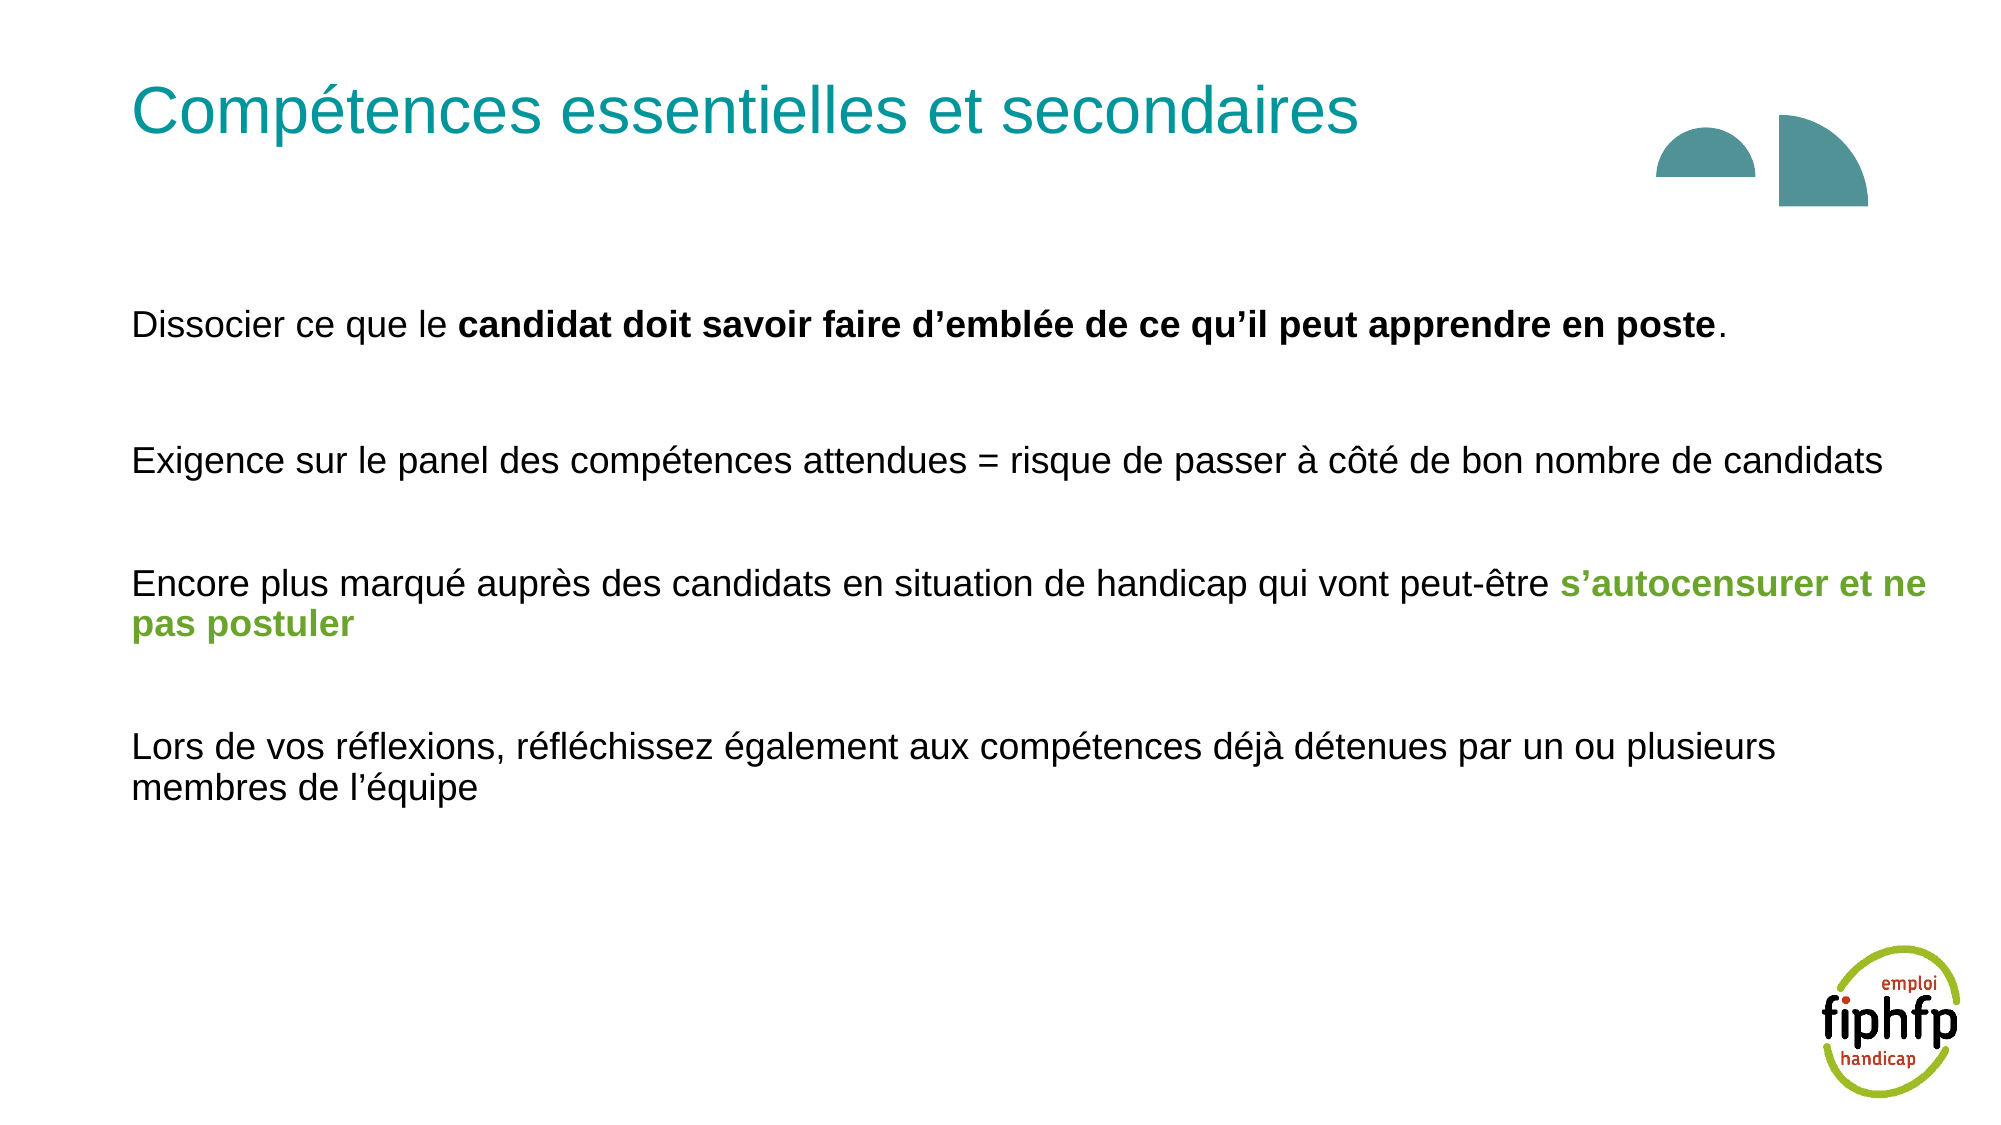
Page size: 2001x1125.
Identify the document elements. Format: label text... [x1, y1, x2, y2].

picture [1768, 104, 1879, 206]
picture [1816, 941, 1966, 1101]
title Compétences essentielles et secondaires [116, 33, 1743, 156]
list Dissocier ce que le candidat doit savoir faire d’emblée de ce qu’il peut apprendre en poste. Exigence sur le panel des compétences attendues = risque de passer à côté de bon nombre de candidats Encore plus marqué auprès des candidats en situation de handicap qui vont peut-être s’autocensurer et ne pas postuler Lors de vos réflexions, réfléchissez également aux compétences déjà détenues par un ou plusieurs membres de l’équipe [116, 206, 1953, 919]
picture [1651, 122, 1761, 183]
